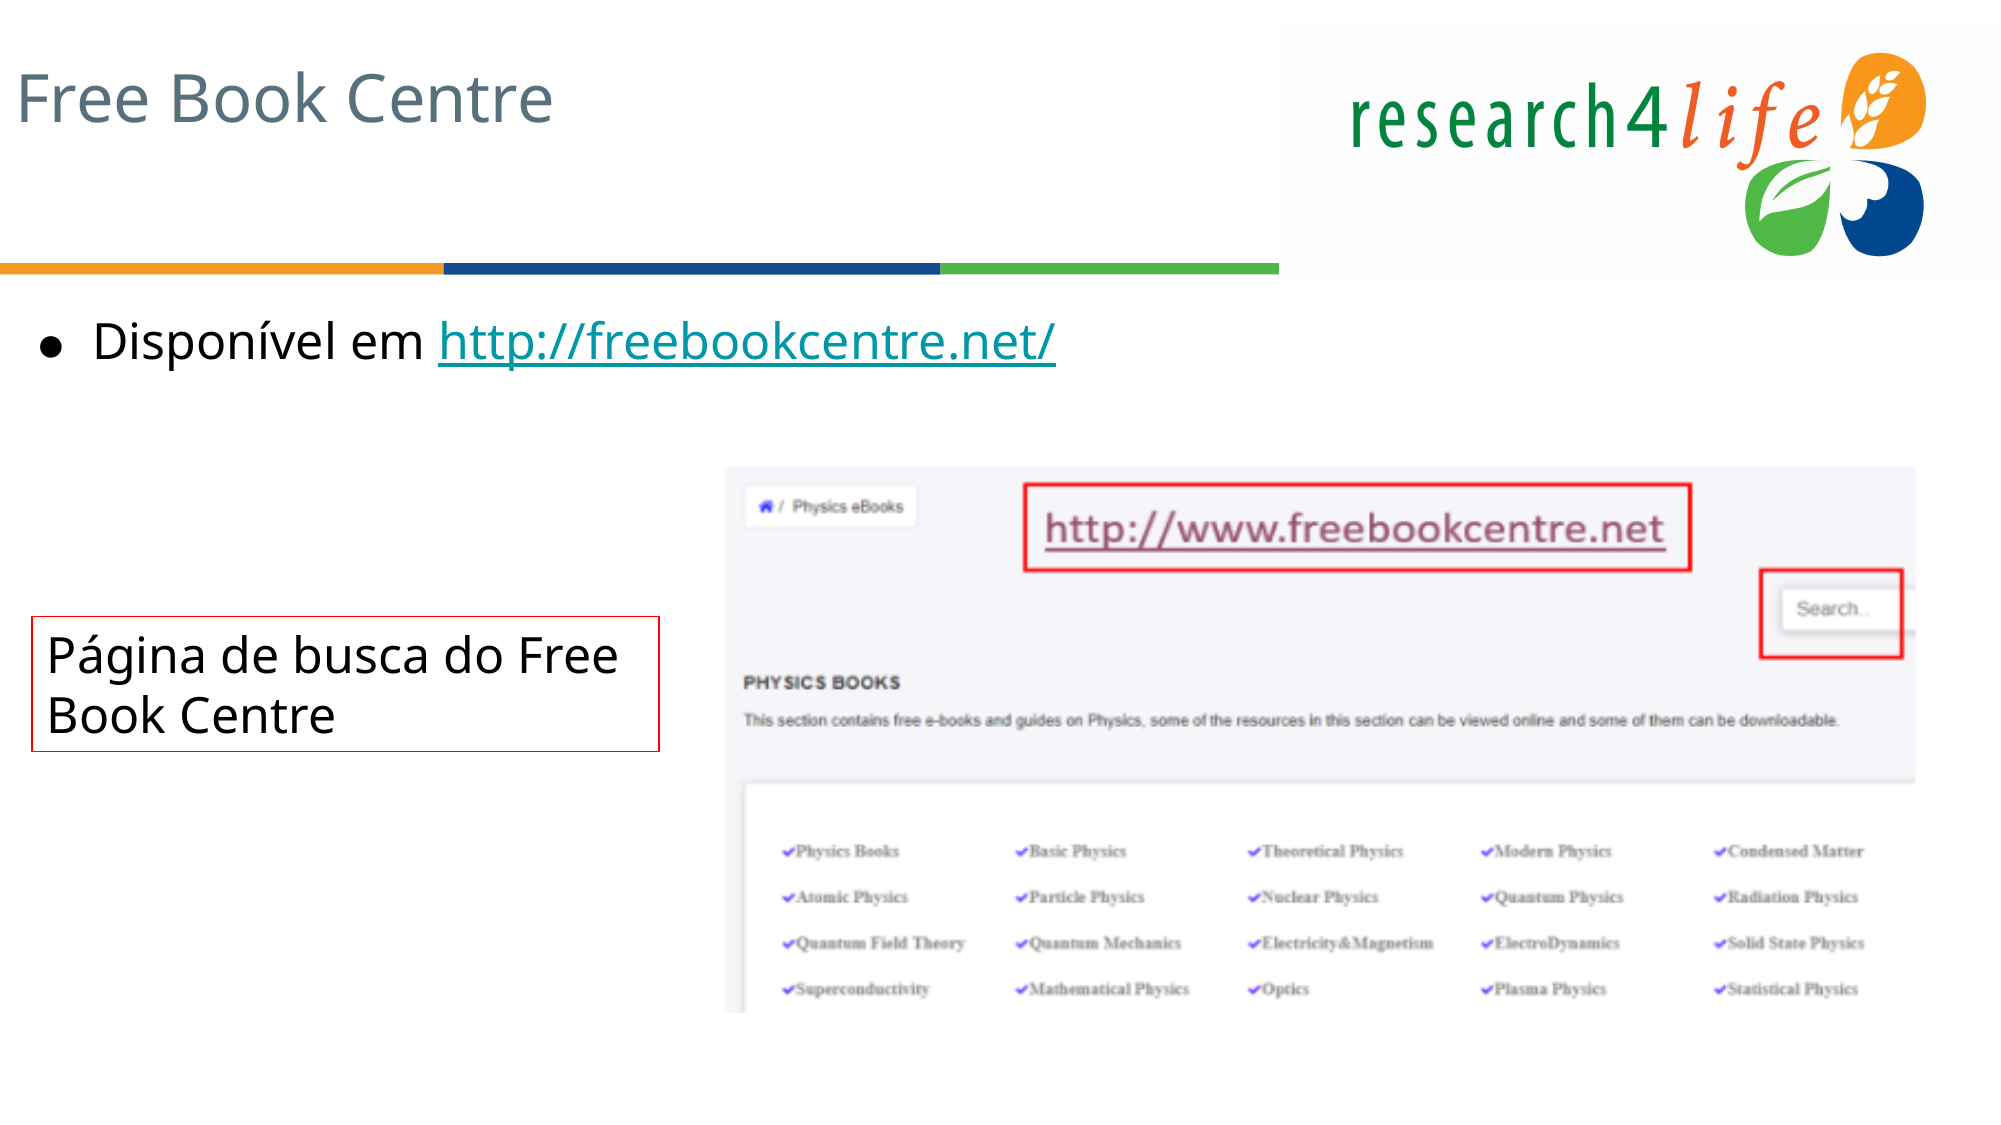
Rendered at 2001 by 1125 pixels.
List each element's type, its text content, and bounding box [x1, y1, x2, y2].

list Disponível em http://freebookcentre.net/ [0, 302, 1727, 399]
title Free Book Centre [0, 56, 1200, 235]
text_box Página de busca do Free Book Centre [31, 616, 659, 752]
picture [683, 466, 1936, 1013]
picture [1279, 22, 2000, 285]
